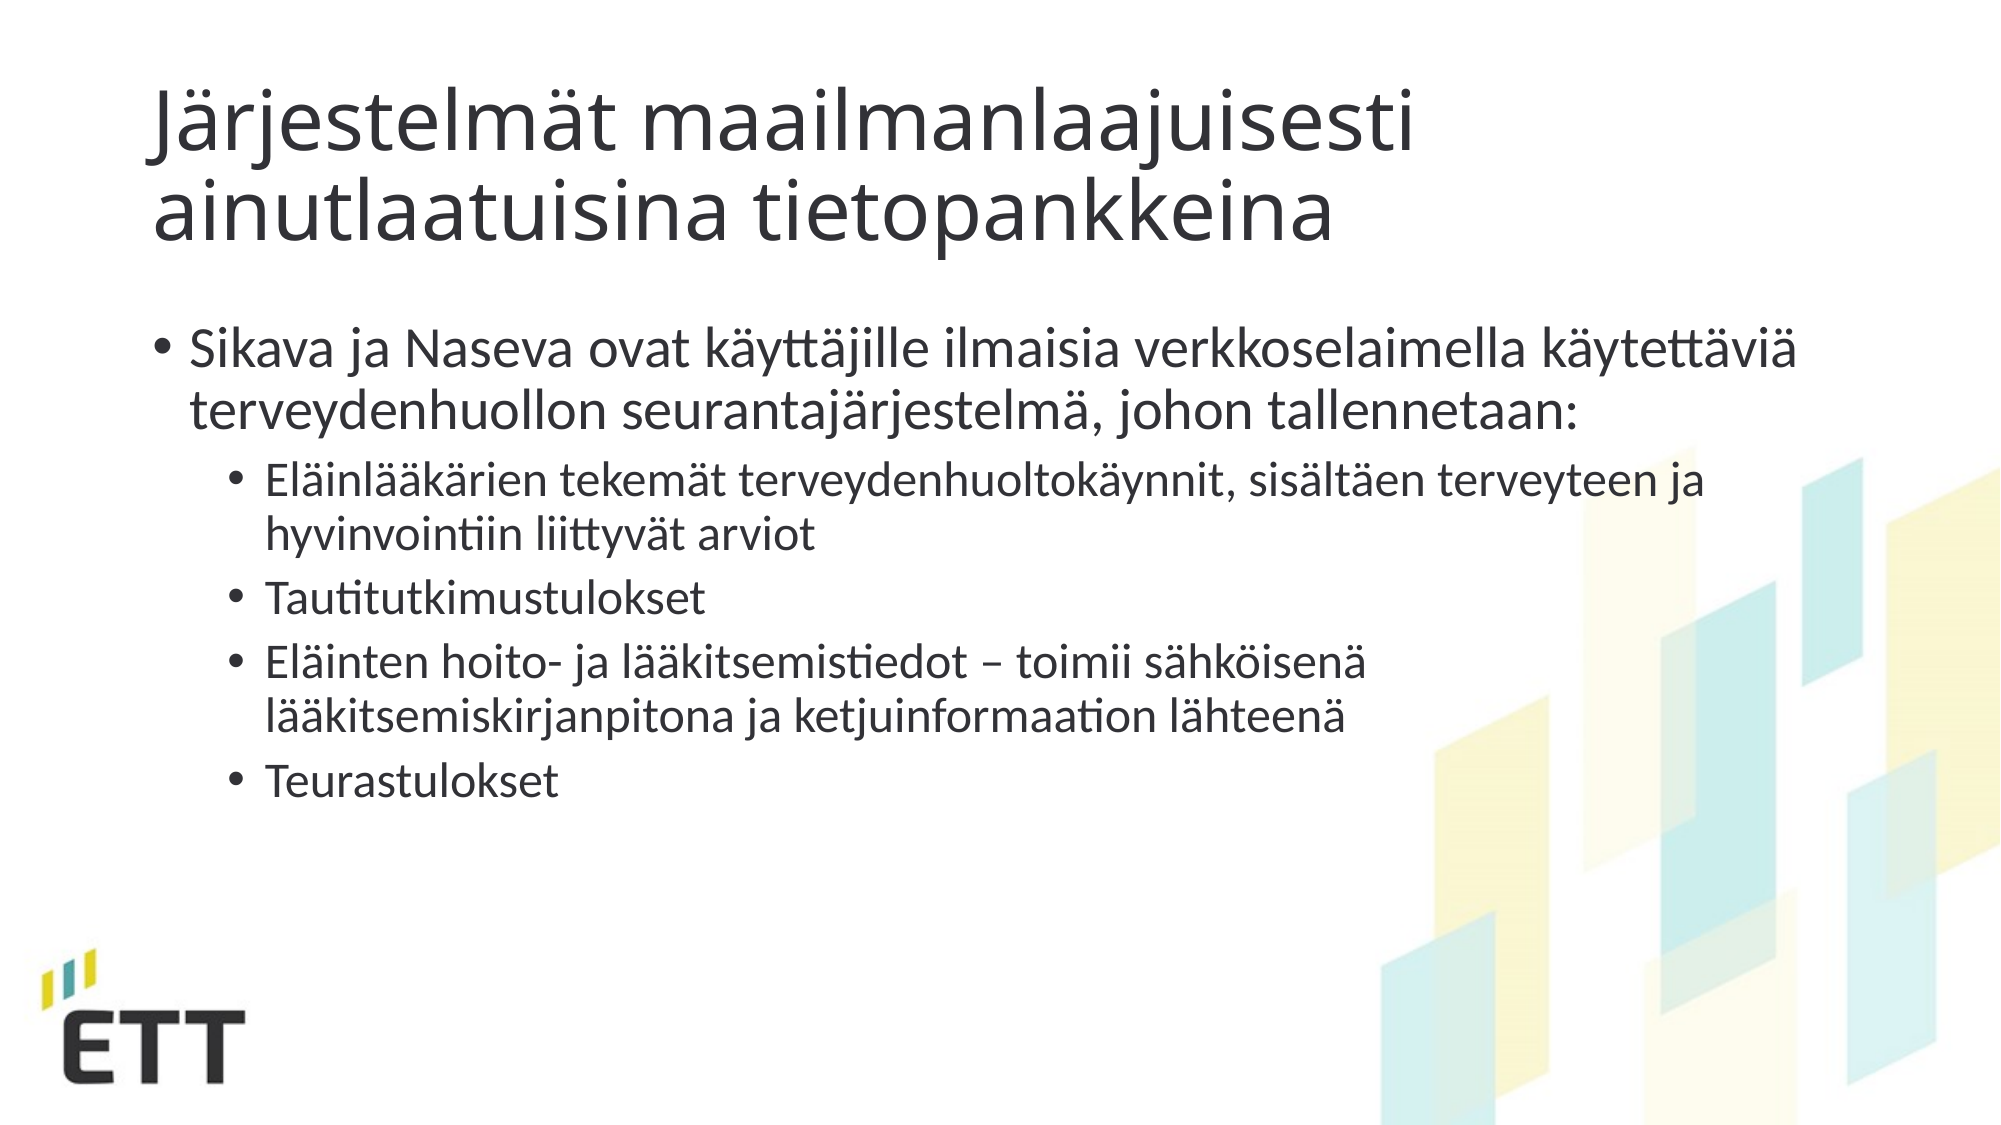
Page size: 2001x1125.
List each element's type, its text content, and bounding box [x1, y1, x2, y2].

list Sikava ja Naseva ovat käyttäjille ilmaisia verkkoselaimella käytettäviä terveydenhuollon seurantajärjestelmä, johon tallennetaan: Eläinlääkärien tekemät terveydenhuoltokäynnit, sisältäen terveyteen ja hyvinvointiin liittyvät arviot Tautitutkimustulokset Eläinten hoito- ja lääkitsemistiedot – toimii sähköisenä lääkitsemiskirjanpitona ja ketjuinformaation lähteenä Teurastulokset [137, 309, 1863, 1014]
picture [0, 0, 2001, 1125]
title Järjestelmät maailmanlaajuisesti ainutlaatuisina tietopankkeina [137, 59, 1863, 278]
